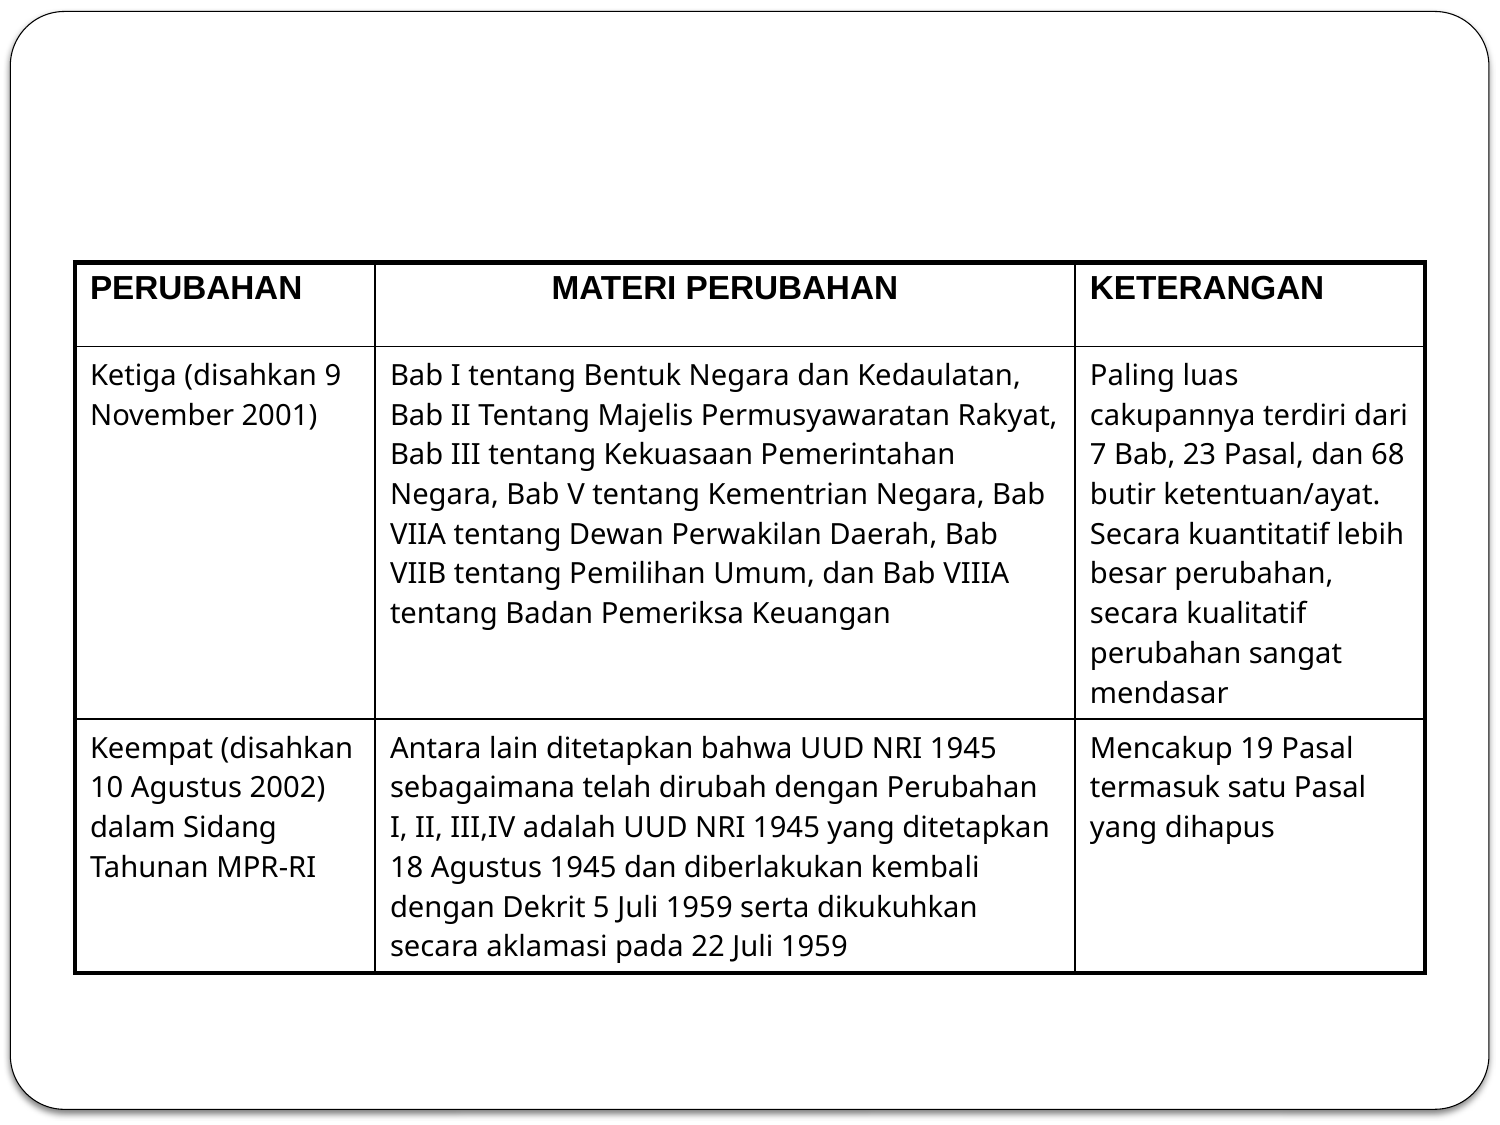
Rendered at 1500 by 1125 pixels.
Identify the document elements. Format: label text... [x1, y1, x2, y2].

table_header PERUBAHAN [77, 265, 374, 346]
table_cell Antara lain ditetapkan bahwa UUD NRI 1945 sebagaimana telah dirubah dengan Perubahan I, II, III,IV adalah UUD NRI 1945 yang ditetapkan 18 Agustus 1945 dan diberlakukan kembali dengan Dekrit 5 Juli 1959 serta dikukuhkan secara aklamasi pada 22 Juli 1959 [376, 720, 1074, 971]
table_cell Paling luas cakupannya terdiri dari 7 Bab, 23 Pasal, dan 68 butir ketentuan/ayat. Secara kuantitatif lebih besar perubahan, secara kualitatif perubahan sangat mendasar [1076, 347, 1423, 718]
table_cell Ketiga (disahkan 9 November 2001) [77, 347, 374, 718]
table_header KETERANGAN [1076, 265, 1423, 346]
table_cell Mencakup 19 Pasal termasuk satu Pasal yang dihapus [1076, 720, 1423, 971]
table_cell Keempat (disahkan 10 Agustus 2002) dalam Sidang Tahunan MPR-RI [77, 720, 374, 971]
table_cell Bab I tentang Bentuk Negara dan Kedaulatan, Bab II Tentang Majelis Permusyawaratan Rakyat, Bab III tentang Kekuasaan Pemerintahan Negara, Bab V tentang Kementrian Negara, Bab VIIA tentang Dewan Perwakilan Daerah, Bab VIIB tentang Pemilihan Umum, dan Bab VIIIA tentang Badan Pemeriksa Keuangan [376, 347, 1074, 718]
table_header MATERI PERUBAHAN [376, 265, 1074, 346]
